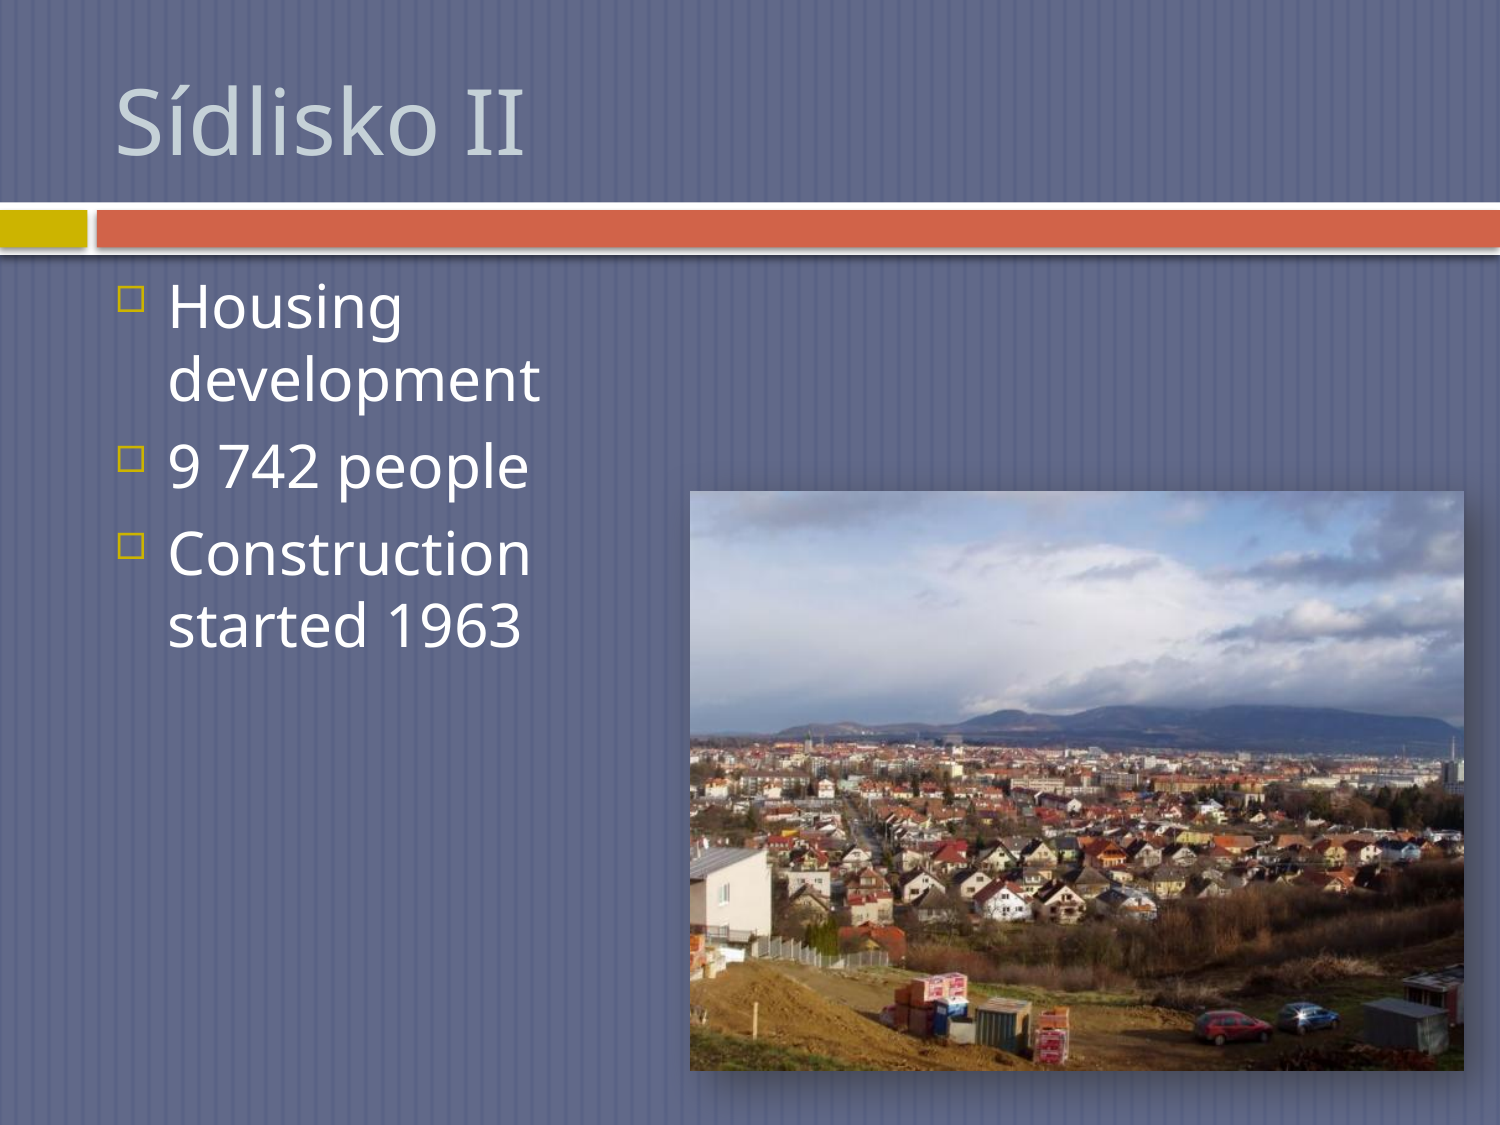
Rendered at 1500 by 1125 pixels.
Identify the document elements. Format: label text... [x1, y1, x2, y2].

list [690, 491, 1464, 1072]
title Sídlisko II [99, 37, 1438, 200]
list Housing development 9 742 people Construction started 1963 [99, 260, 738, 1011]
